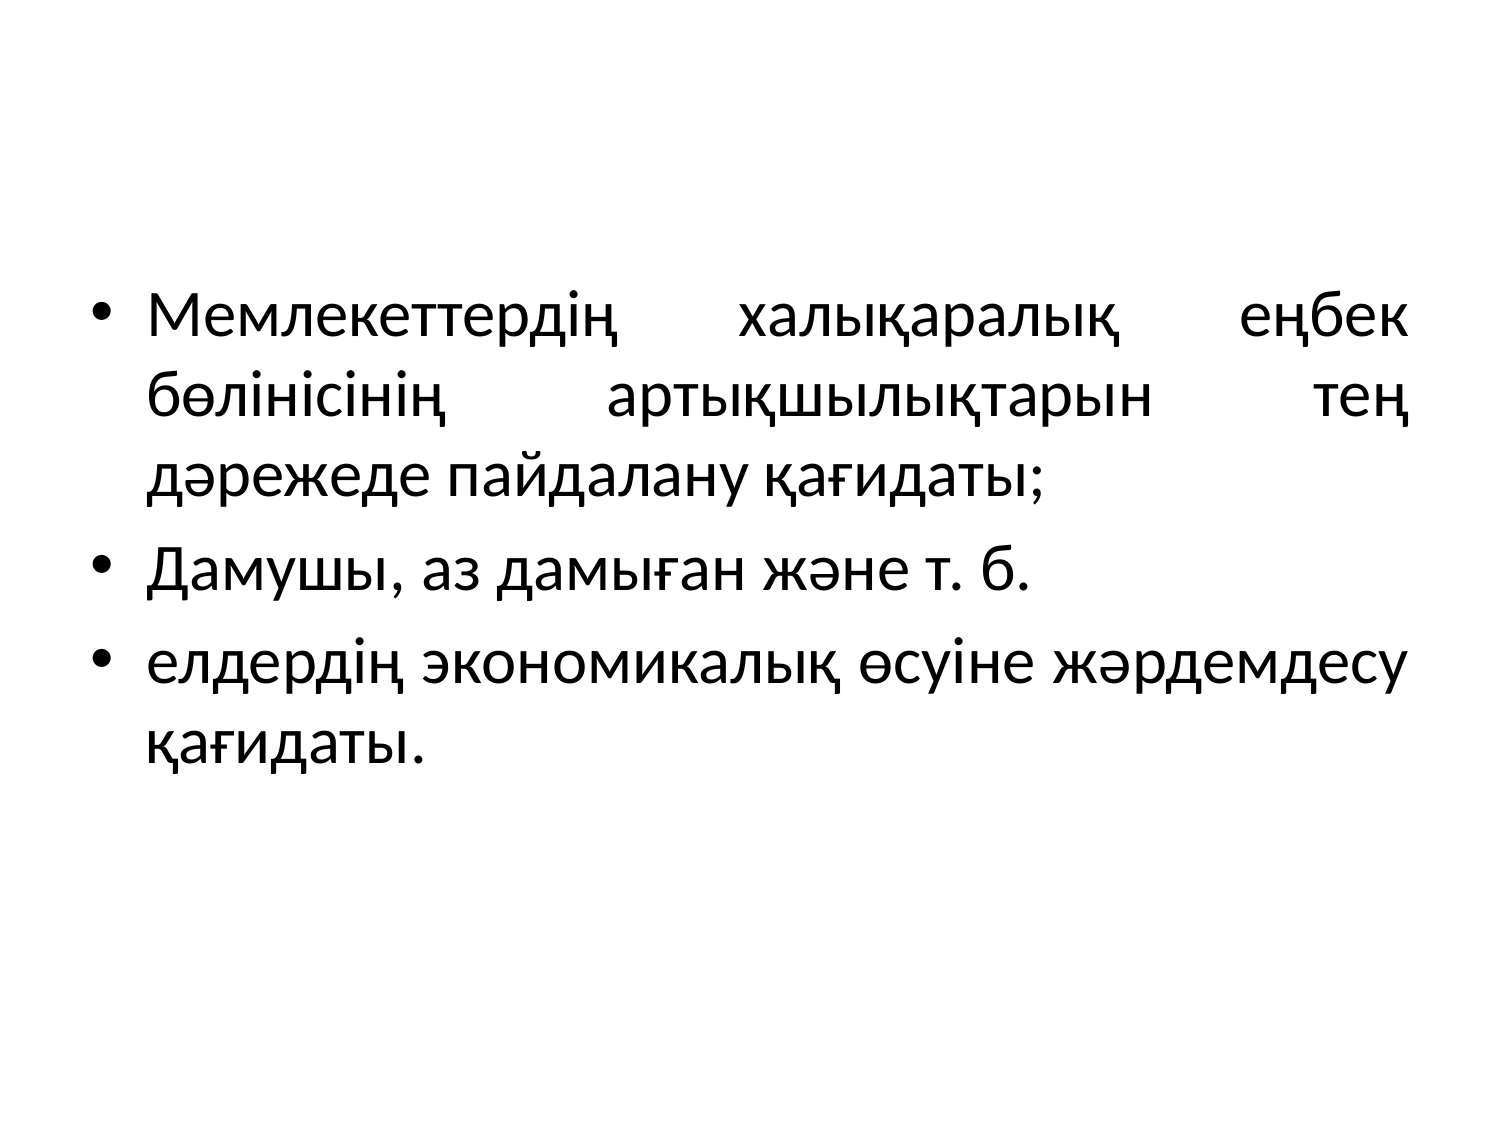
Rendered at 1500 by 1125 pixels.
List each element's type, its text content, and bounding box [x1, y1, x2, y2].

list Мемлекеттердің халықаралық еңбек бөлінісінің артықшылықтарын тең дәрежеде пайдалану қағидаты; Дамушы, аз дамыған және т. б. елдердің экономикалық өсуіне жәрдемдесу қағидаты. [75, 262, 1425, 1005]
